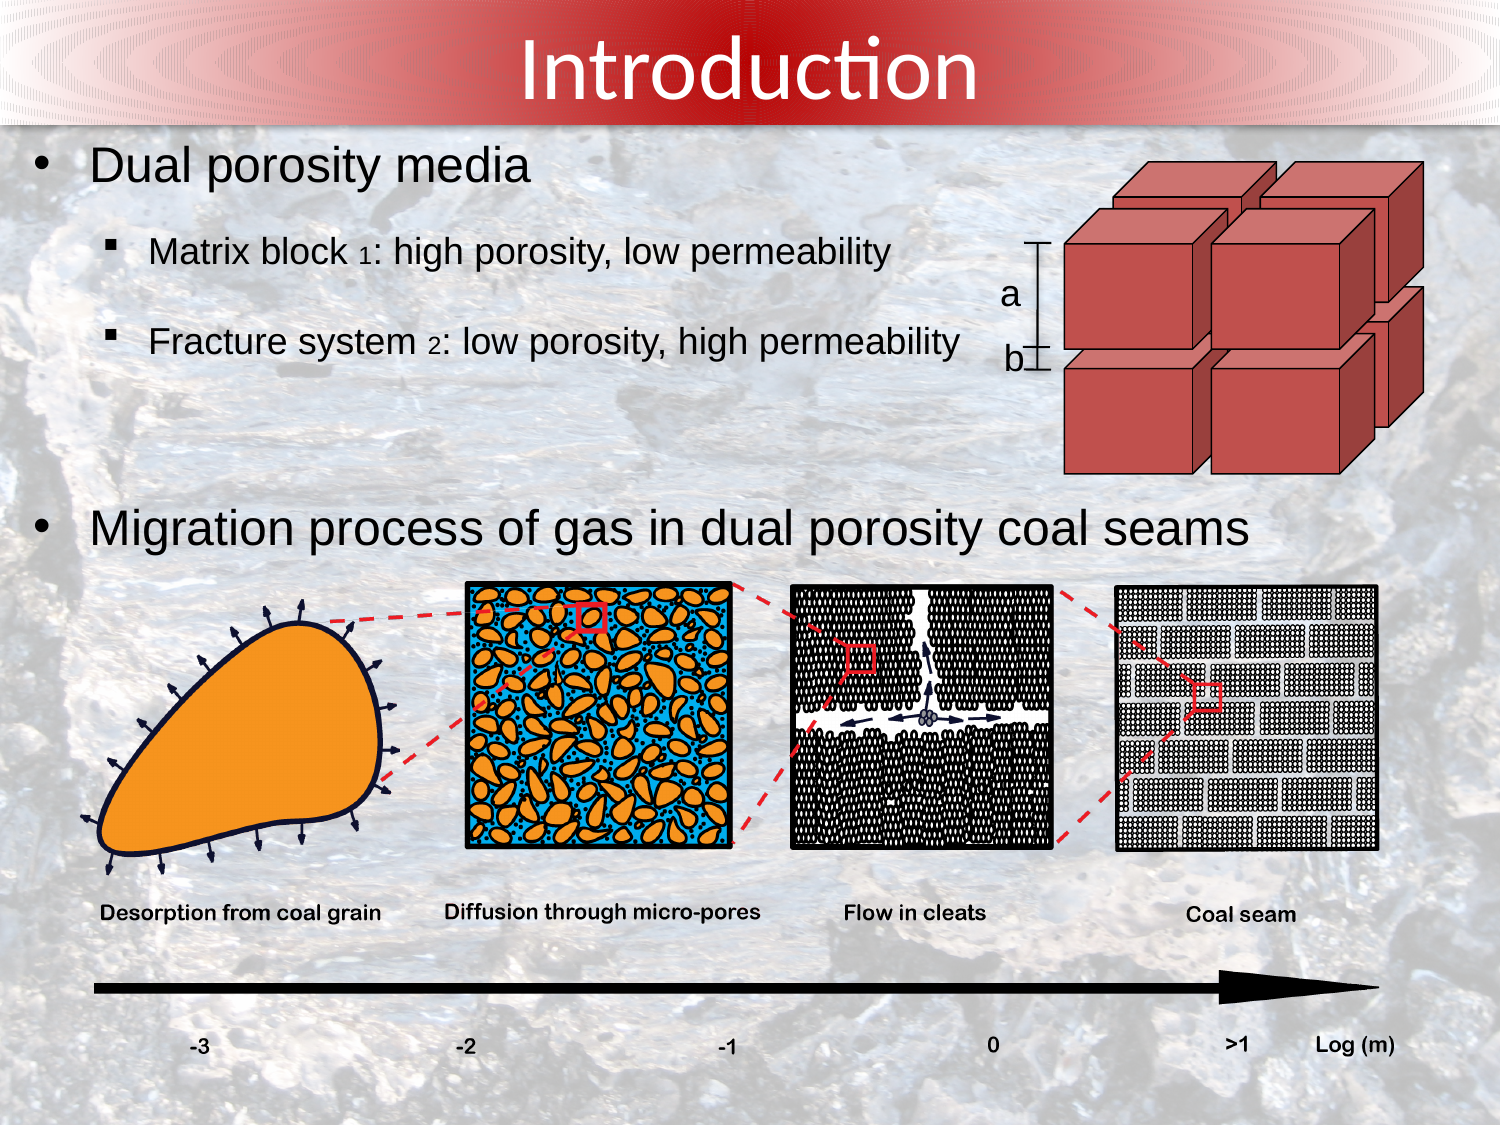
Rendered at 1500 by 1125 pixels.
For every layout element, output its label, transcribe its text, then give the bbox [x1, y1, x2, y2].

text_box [985, 242, 1052, 388]
title Introduction [0, 1, 1500, 126]
text_box Migration process of gas in dual porosity coal seams [18, 487, 1381, 552]
text_box Matrix block 1: high porosity, low permeability Fracture system 2: low porosity, high permeability [87, 220, 1000, 370]
text_box Dual porosity media [18, 125, 1381, 189]
picture [48, 580, 1424, 1082]
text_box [1064, 161, 1424, 475]
